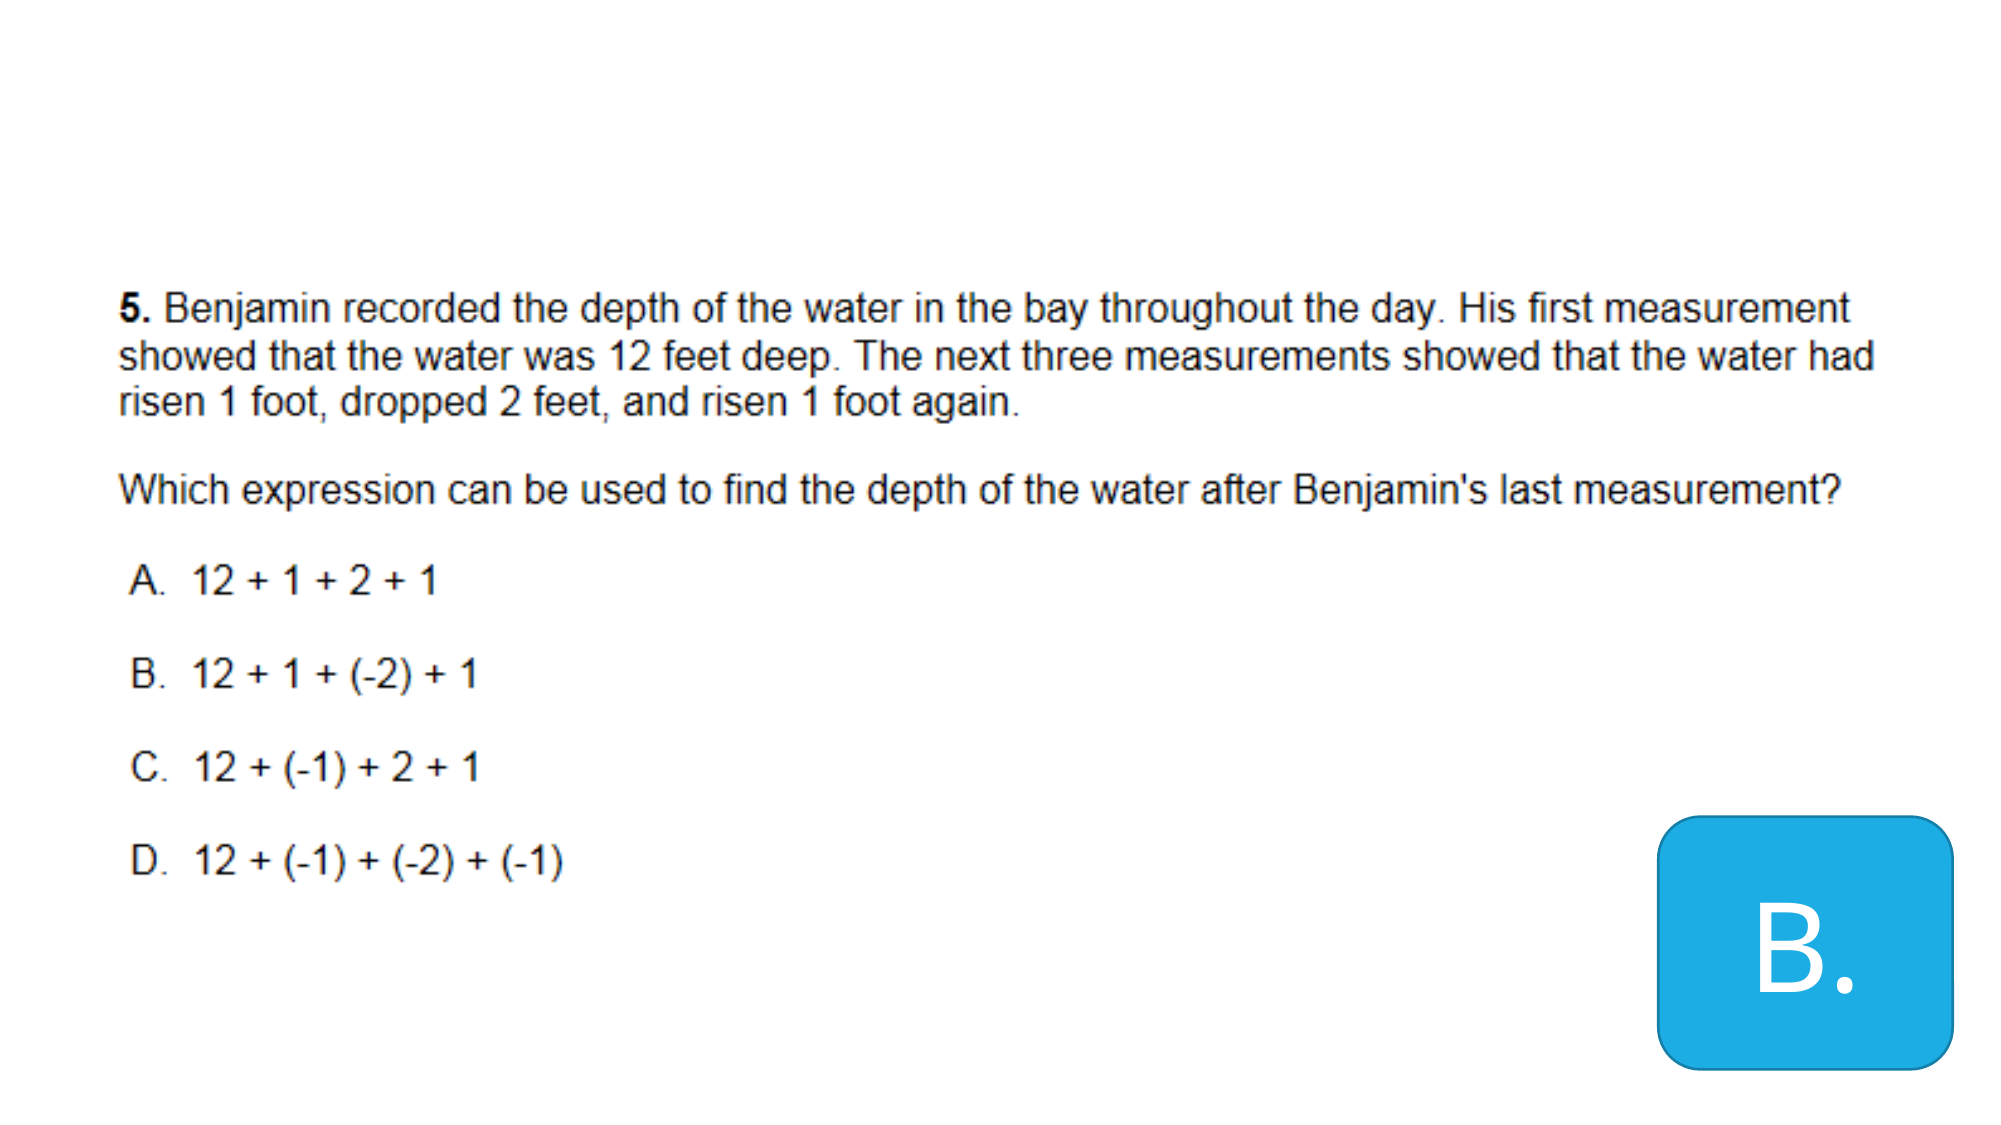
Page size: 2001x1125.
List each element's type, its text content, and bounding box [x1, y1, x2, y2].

text_box B. [1656, 815, 1955, 1071]
picture [88, 260, 1887, 908]
